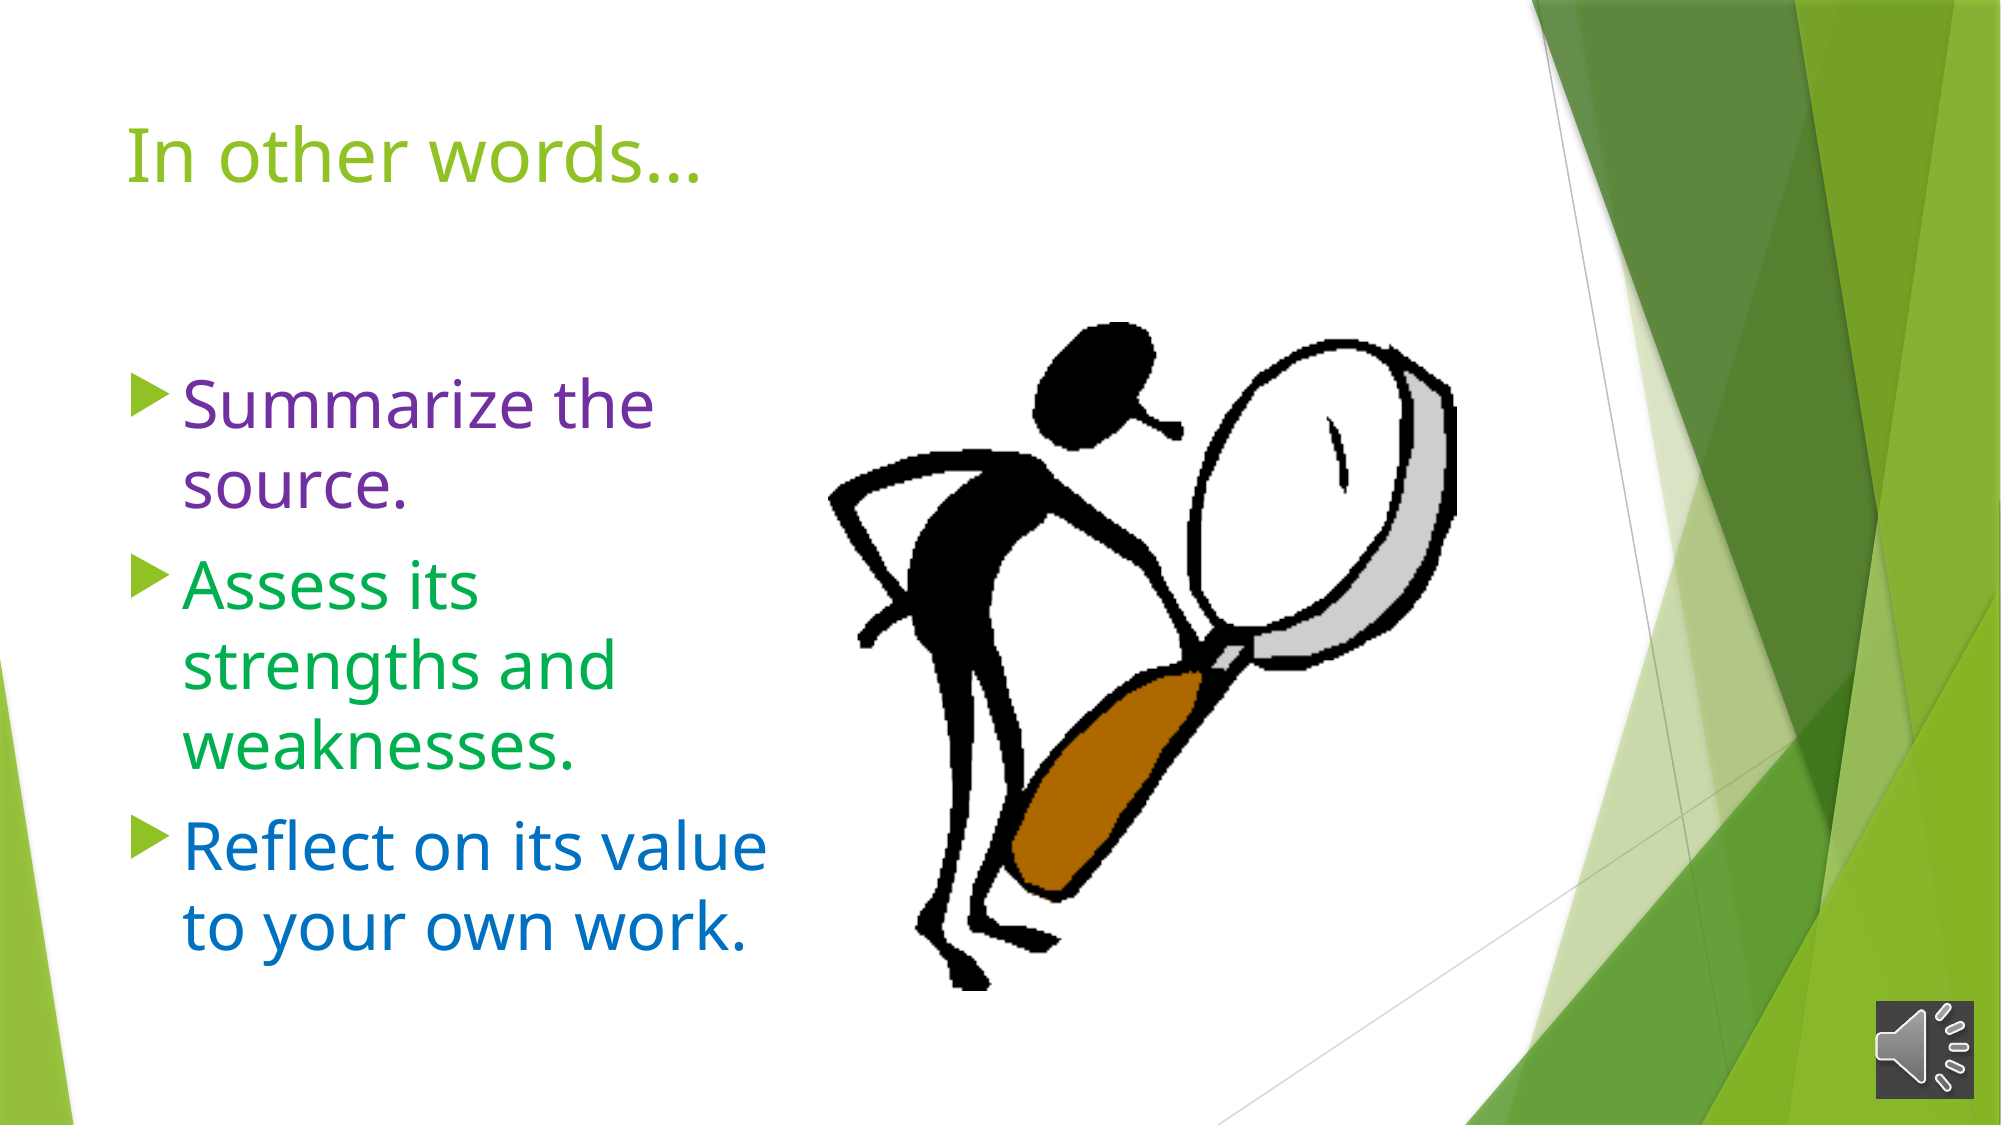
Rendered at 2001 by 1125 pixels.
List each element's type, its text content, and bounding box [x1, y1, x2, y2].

list Summarize the source. Assess its strengths and weaknesses. Reflect on its value to your own work. [111, 354, 796, 992]
picture [1874, 999, 1976, 1101]
picture [827, 322, 1457, 992]
title In other words… [111, 99, 1522, 317]
